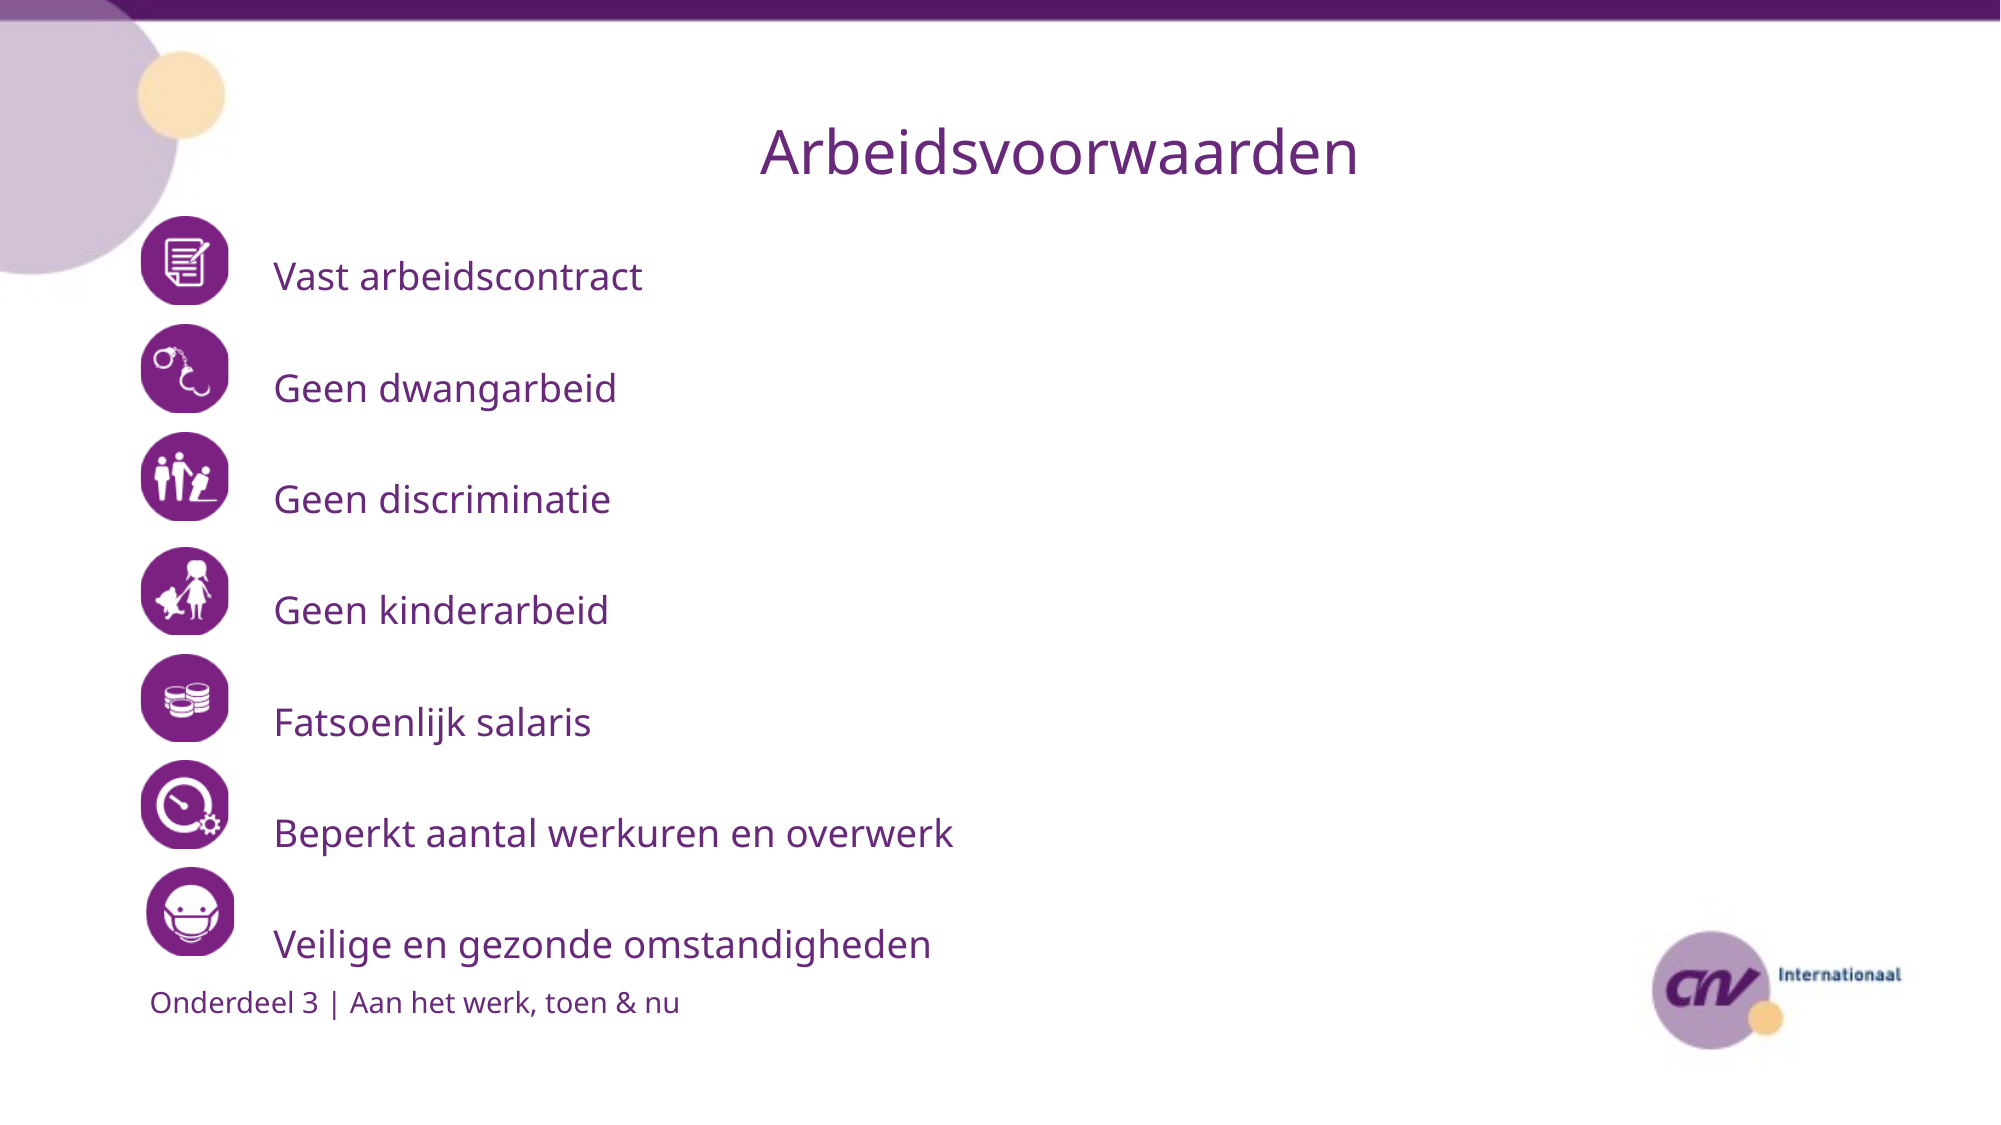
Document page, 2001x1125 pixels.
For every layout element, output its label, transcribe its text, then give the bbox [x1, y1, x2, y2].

picture [140, 432, 229, 521]
picture [140, 654, 229, 742]
picture [140, 760, 229, 849]
picture [146, 867, 235, 956]
picture [140, 324, 229, 413]
list Arbeidsvoorwaarden Vast arbeidscontract Geen dwangarbeid Geen discriminatie Geen kinderarbeid Fatsoenlijk salaris Beperkt aantal werkuren en overwerk Veilige en gezonde omstandigheden [258, 69, 1863, 981]
text_box Onderdeel 3 | Aan het werk, toen & nu [134, 979, 1861, 1033]
picture [140, 216, 229, 305]
picture [140, 547, 229, 635]
